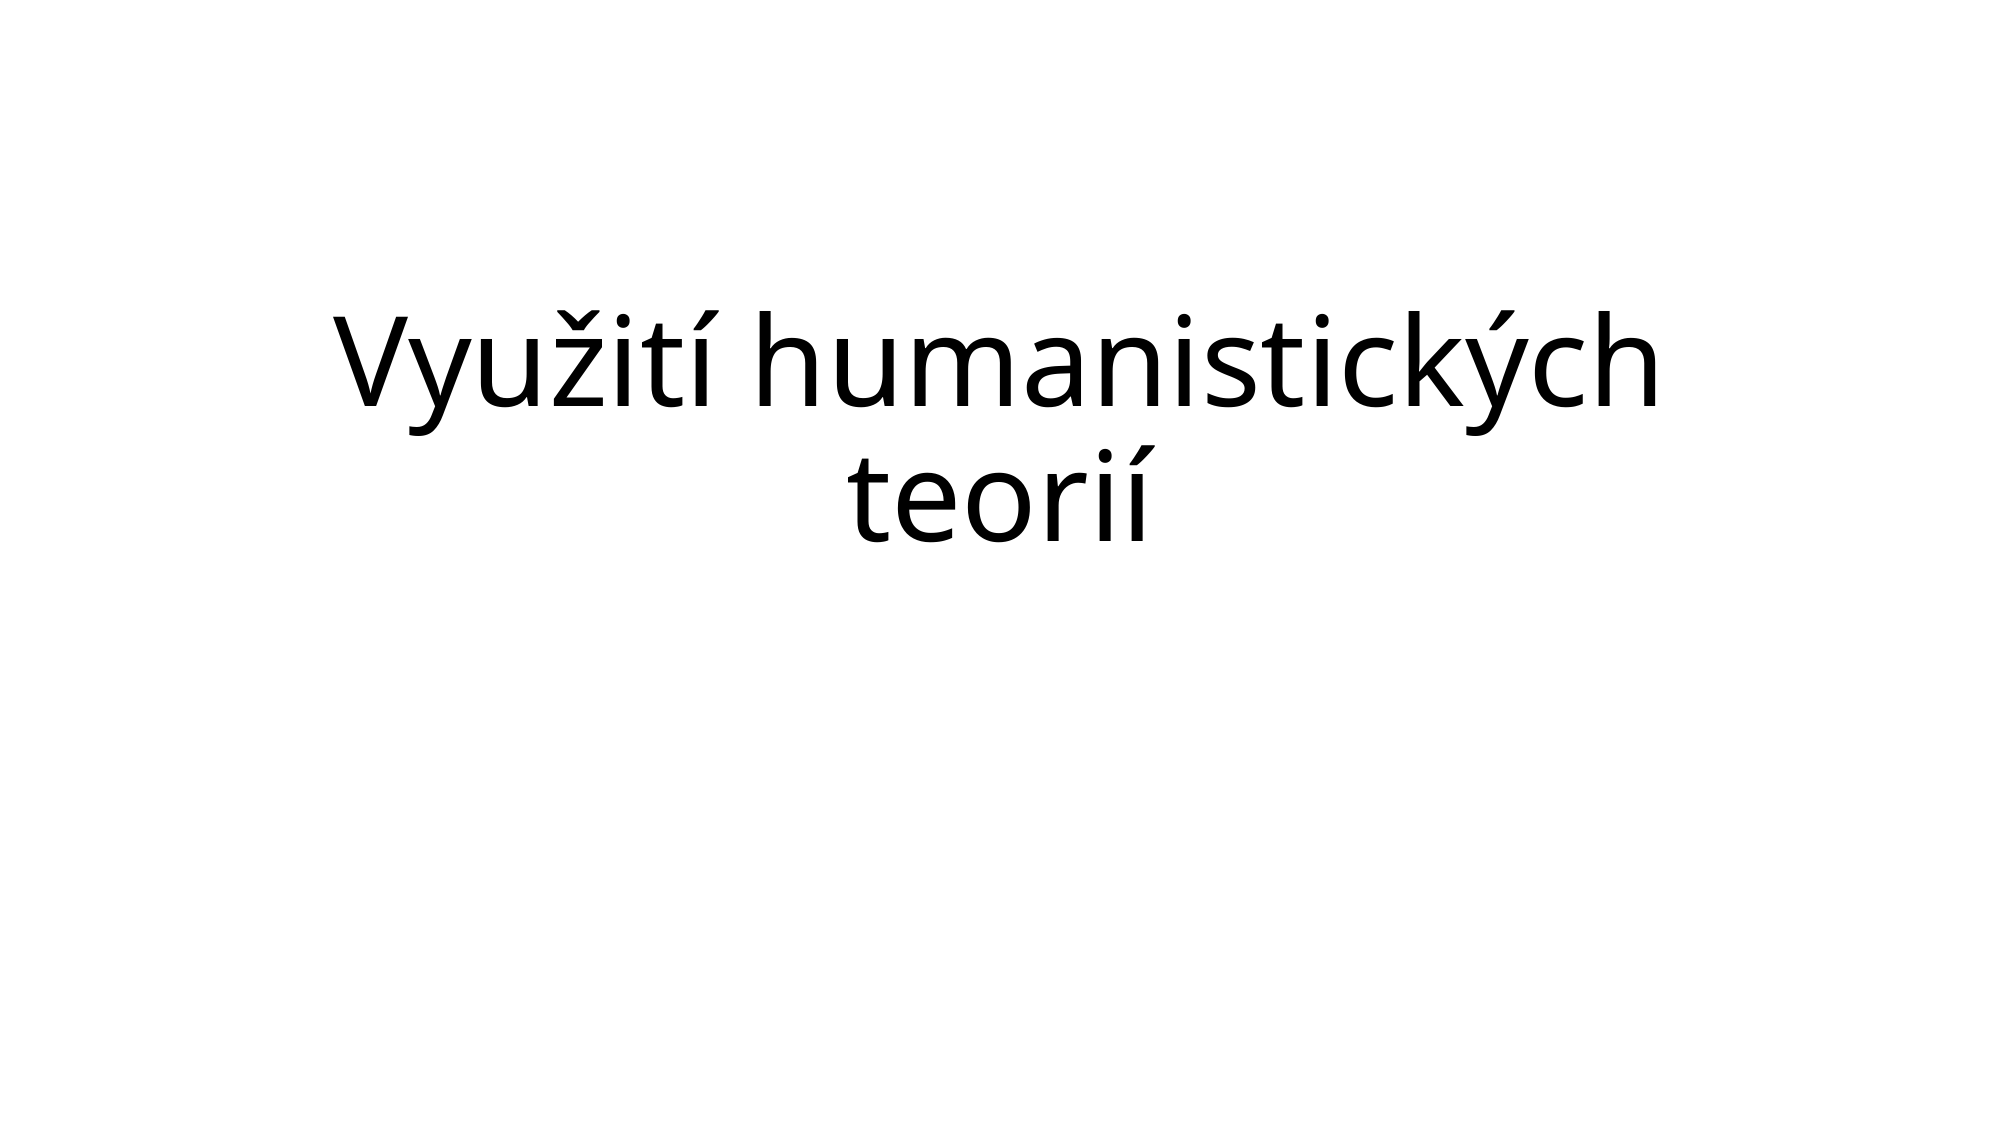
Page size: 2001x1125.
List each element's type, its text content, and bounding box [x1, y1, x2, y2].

title Využití humanistických teorií [249, 184, 1750, 576]
